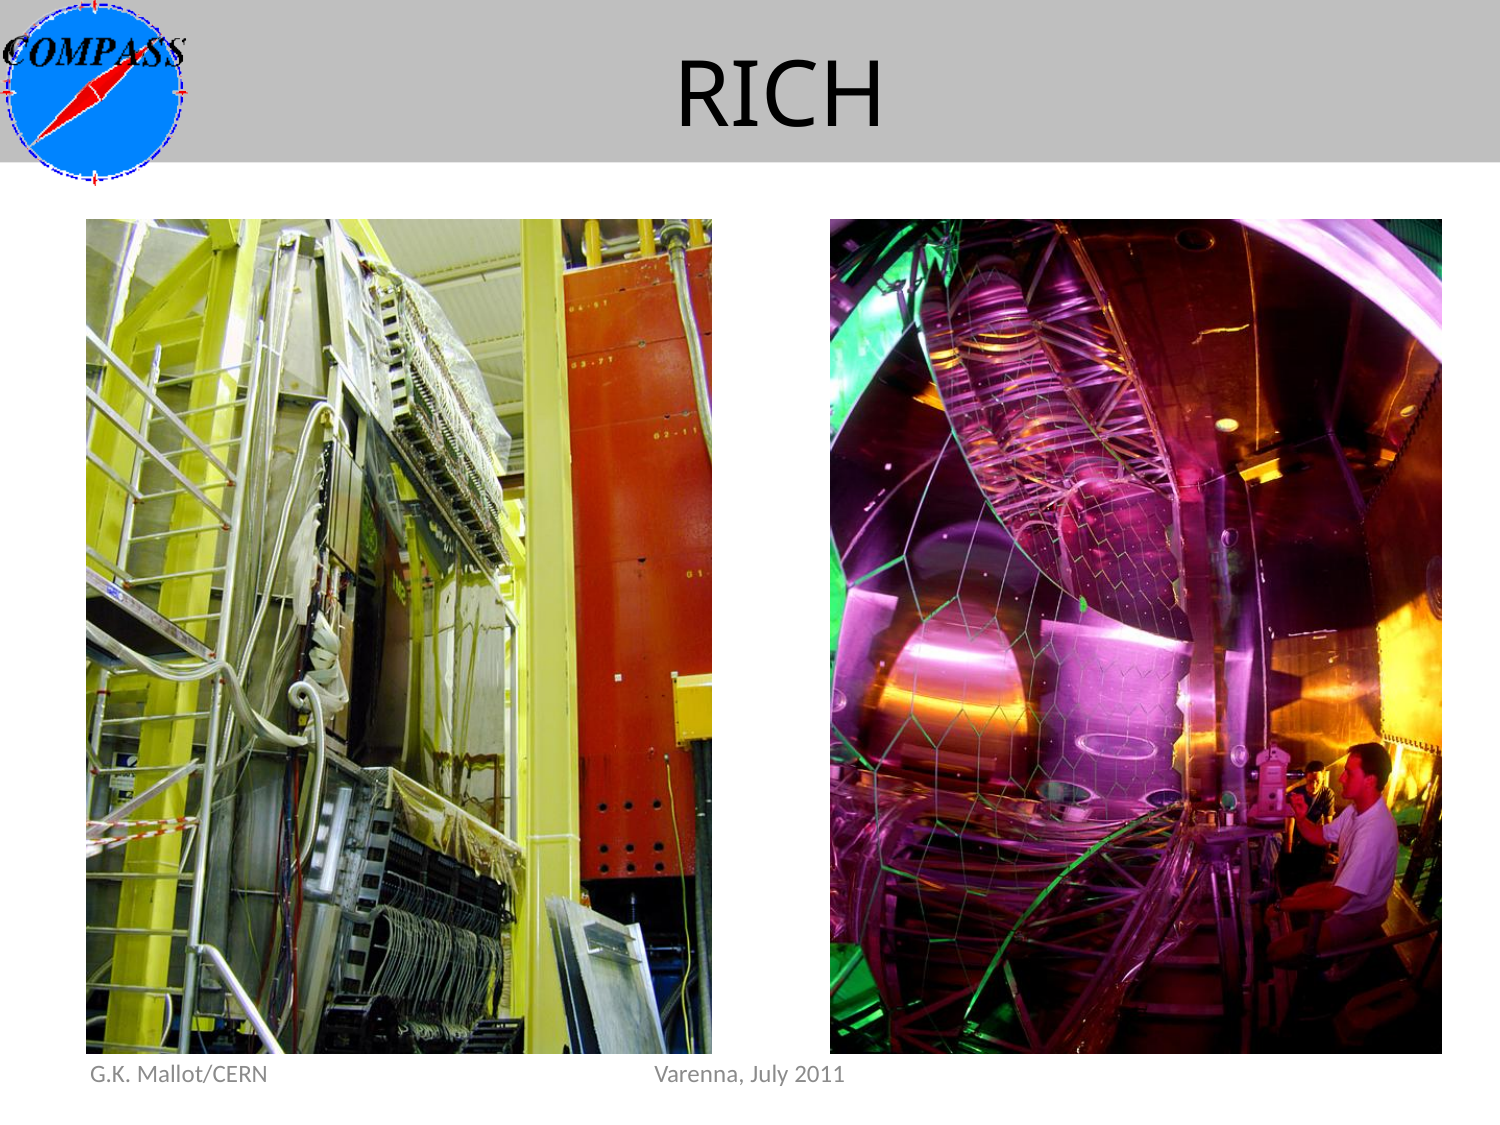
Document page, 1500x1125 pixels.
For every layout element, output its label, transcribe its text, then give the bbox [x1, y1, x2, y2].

picture [0, 0, 188, 187]
footer Varenna, July 2011 [512, 1042, 988, 1103]
picture [829, 219, 1442, 1054]
picture [86, 219, 712, 1054]
text_box RICH [659, 26, 904, 152]
slide_number G.K. Mallot/CERN [75, 1042, 425, 1103]
